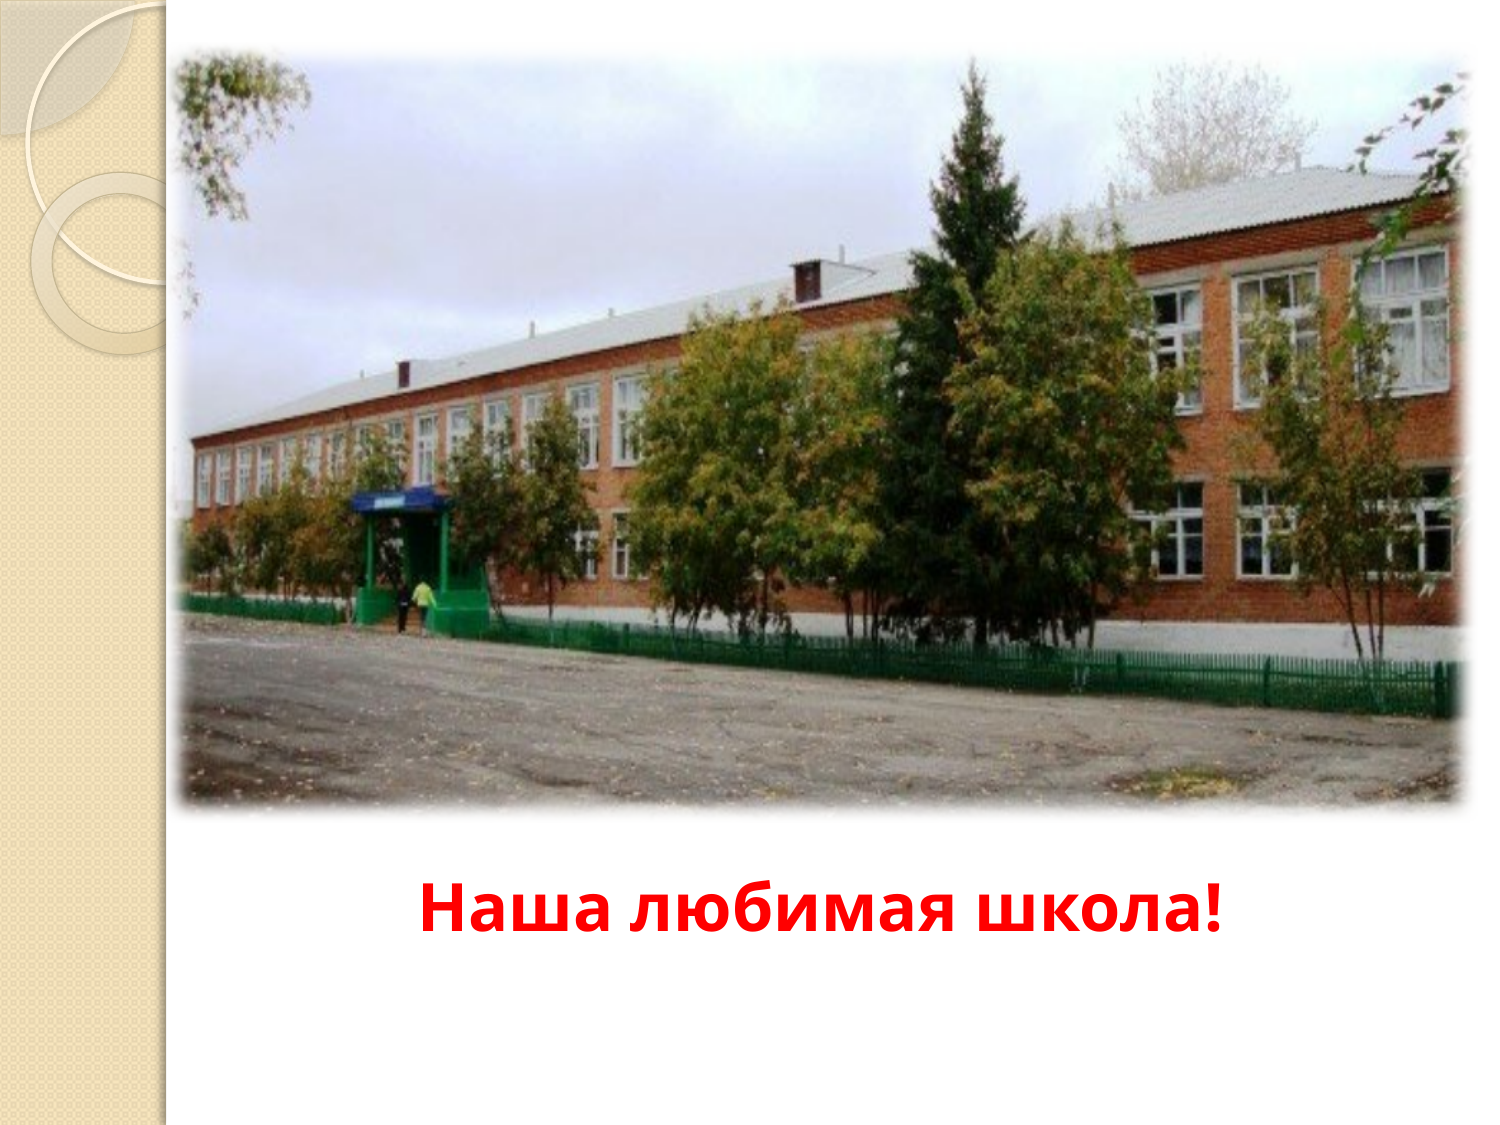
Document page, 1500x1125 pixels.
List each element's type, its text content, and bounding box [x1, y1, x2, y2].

picture [163, 42, 1478, 823]
text_box Наша любимая школа! [229, 857, 1411, 953]
